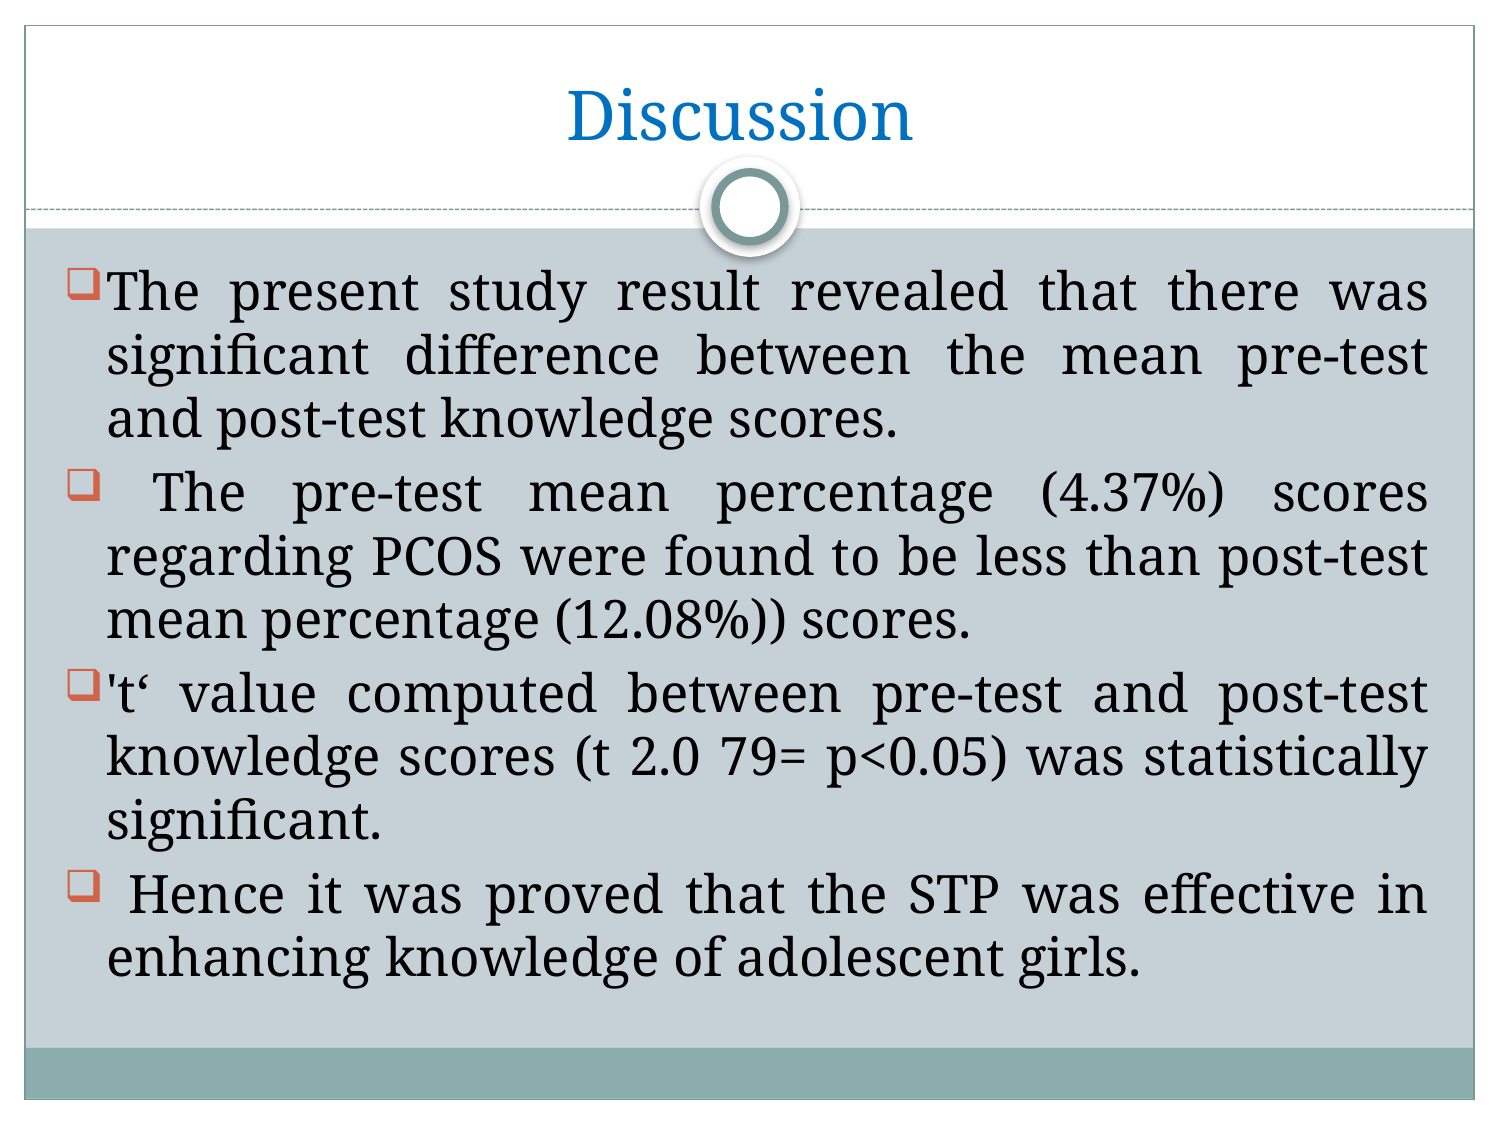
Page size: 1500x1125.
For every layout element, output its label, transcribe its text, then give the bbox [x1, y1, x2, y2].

title Discussion [49, 37, 1450, 162]
list The present study result revealed that there was significant difference between the mean pre-test and post-test knowledge scores. The pre-test mean percentage (4.37%) scores regarding PCOS were found to be less than post-test mean percentage (12.08%)) scores. 't‘ value computed between pre-test and post-test knowledge scores (t 2.0 79= p<0.05) was statistically significant. Hence it was proved that the STP was effective in enhancing knowledge of adolescent girls. [49, 250, 1445, 1001]
